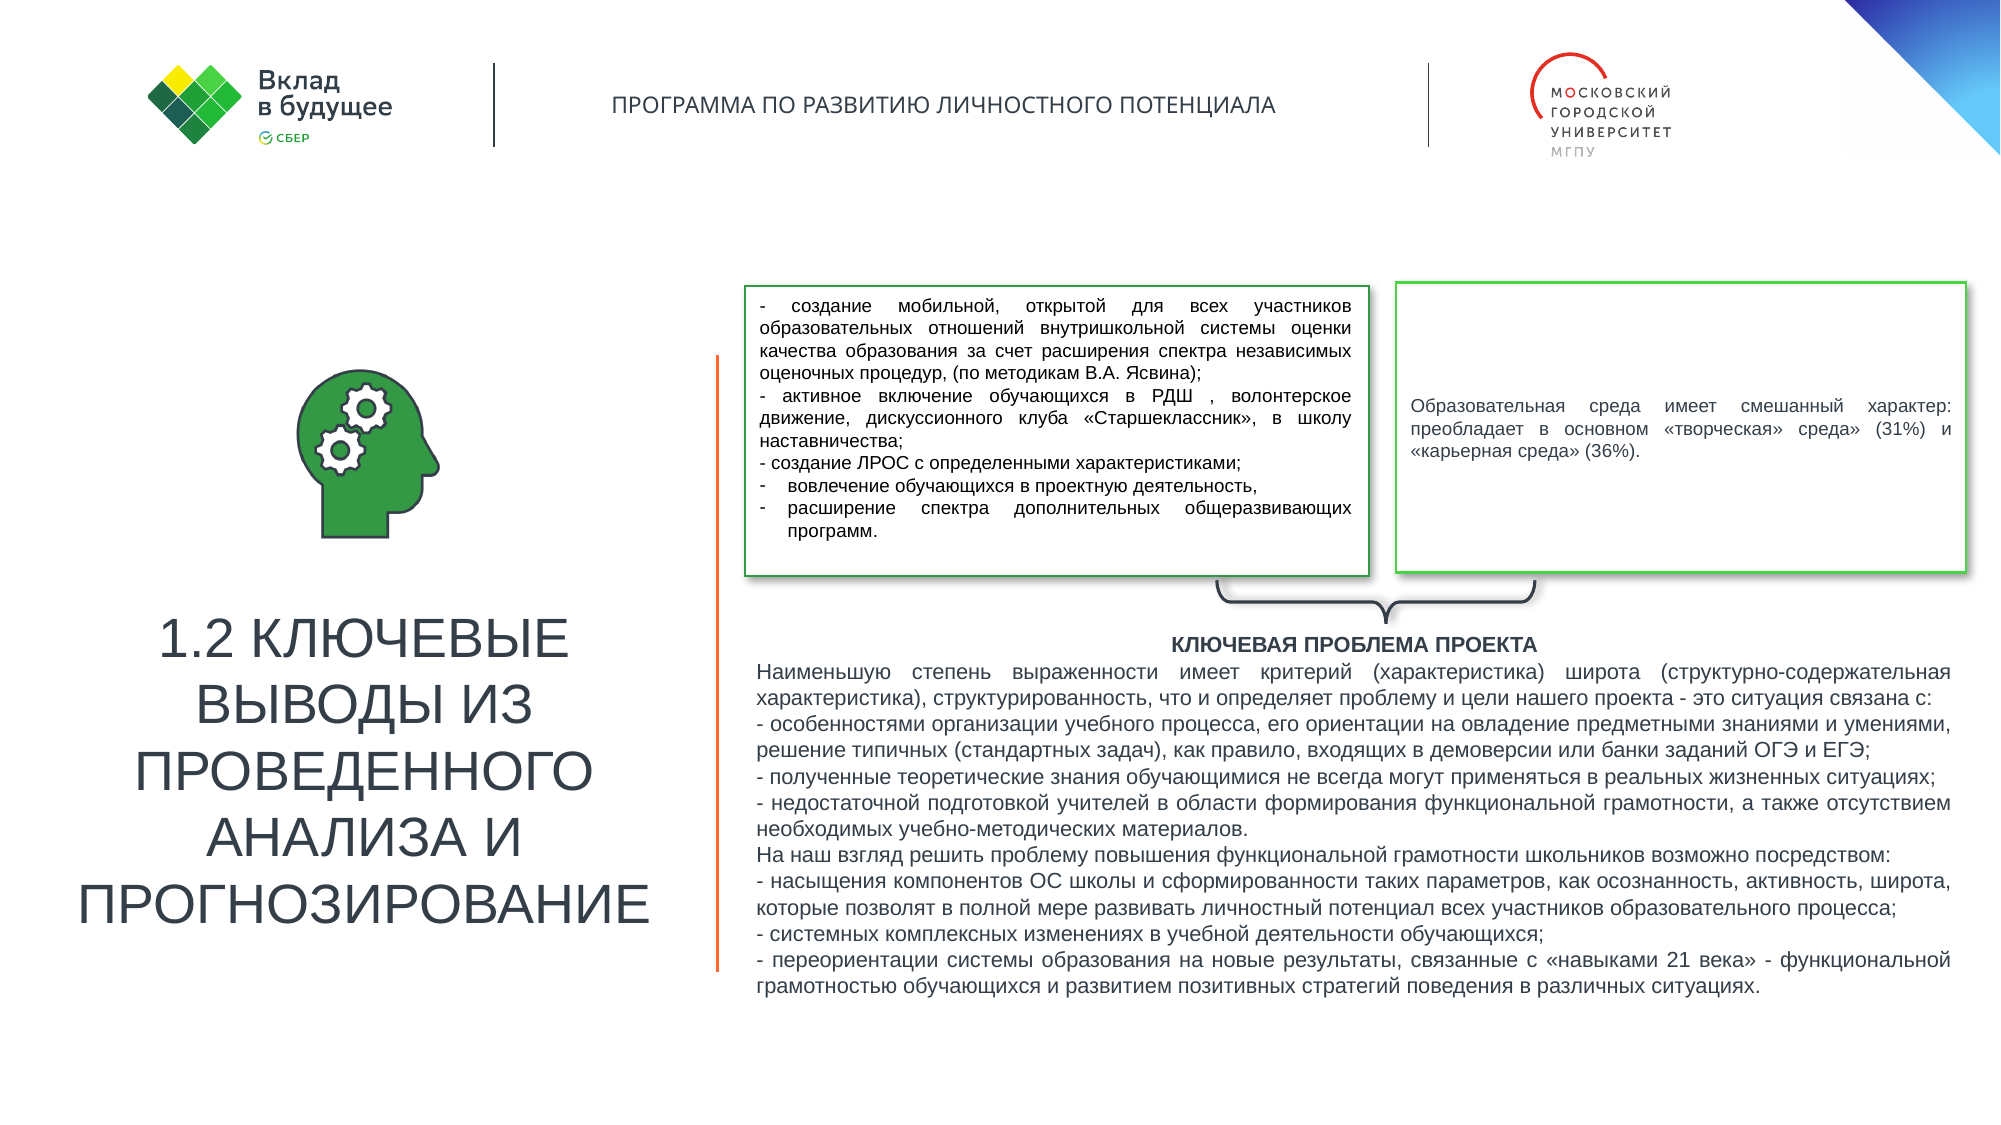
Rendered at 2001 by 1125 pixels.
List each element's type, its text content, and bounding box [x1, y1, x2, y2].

picture [269, 359, 468, 557]
picture [147, 65, 392, 145]
picture [1530, 52, 1671, 157]
picture [1842, 0, 2001, 157]
text_box 1.2 КЛЮЧЕВЫЕ ВЫВОДЫ ИЗ ПРОВЕДЕННОГО АНАЛИЗА И ПРОГНОЗИРОВАНИЕ [11, 719, 713, 884]
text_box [741, 282, 1969, 1064]
